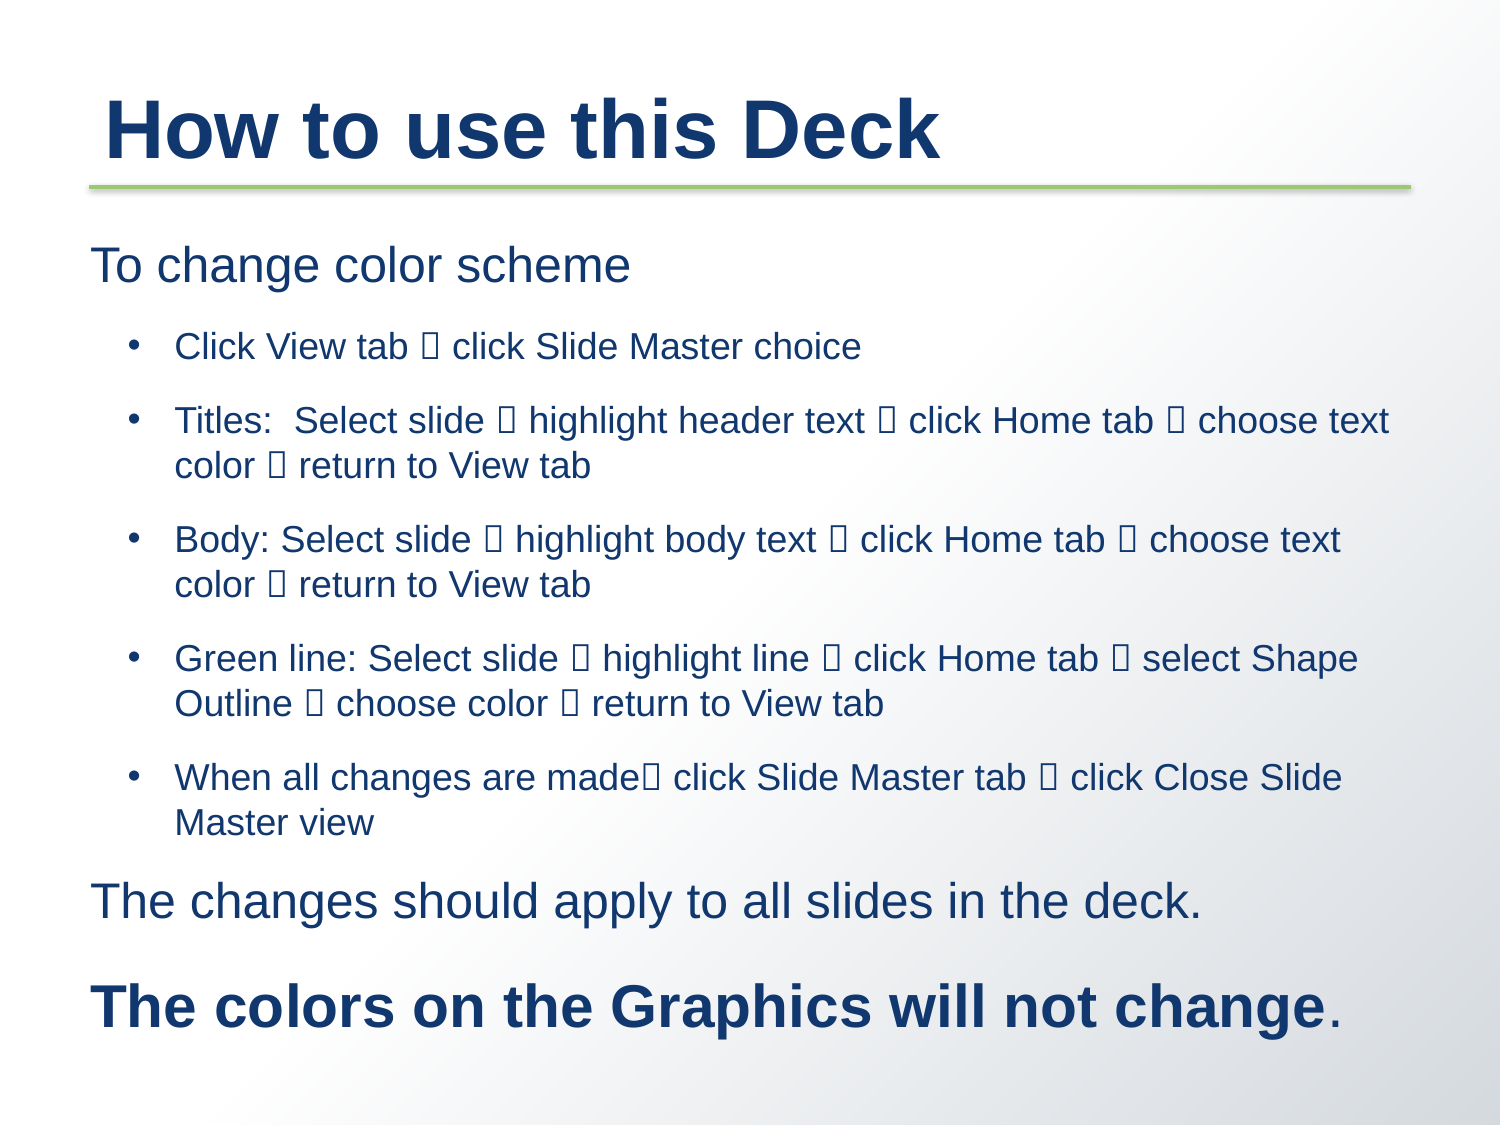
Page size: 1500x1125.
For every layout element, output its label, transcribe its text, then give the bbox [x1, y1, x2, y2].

list To change color scheme Click View tab  click Slide Master choice Titles: Select slide  highlight header text  click Home tab  choose text color  return to View tab Body: Select slide  highlight body text  click Home tab  choose text color  return to View tab Green line: Select slide  highlight line  click Home tab  select Shape Outline  choose color  return to View tab When all changes are made click Slide Master tab  click Close Slide Master view The changes should apply to all slides in the deck. The colors on the Graphics will not change. [75, 224, 1425, 1078]
title How to use this Deck [89, 90, 1411, 183]
